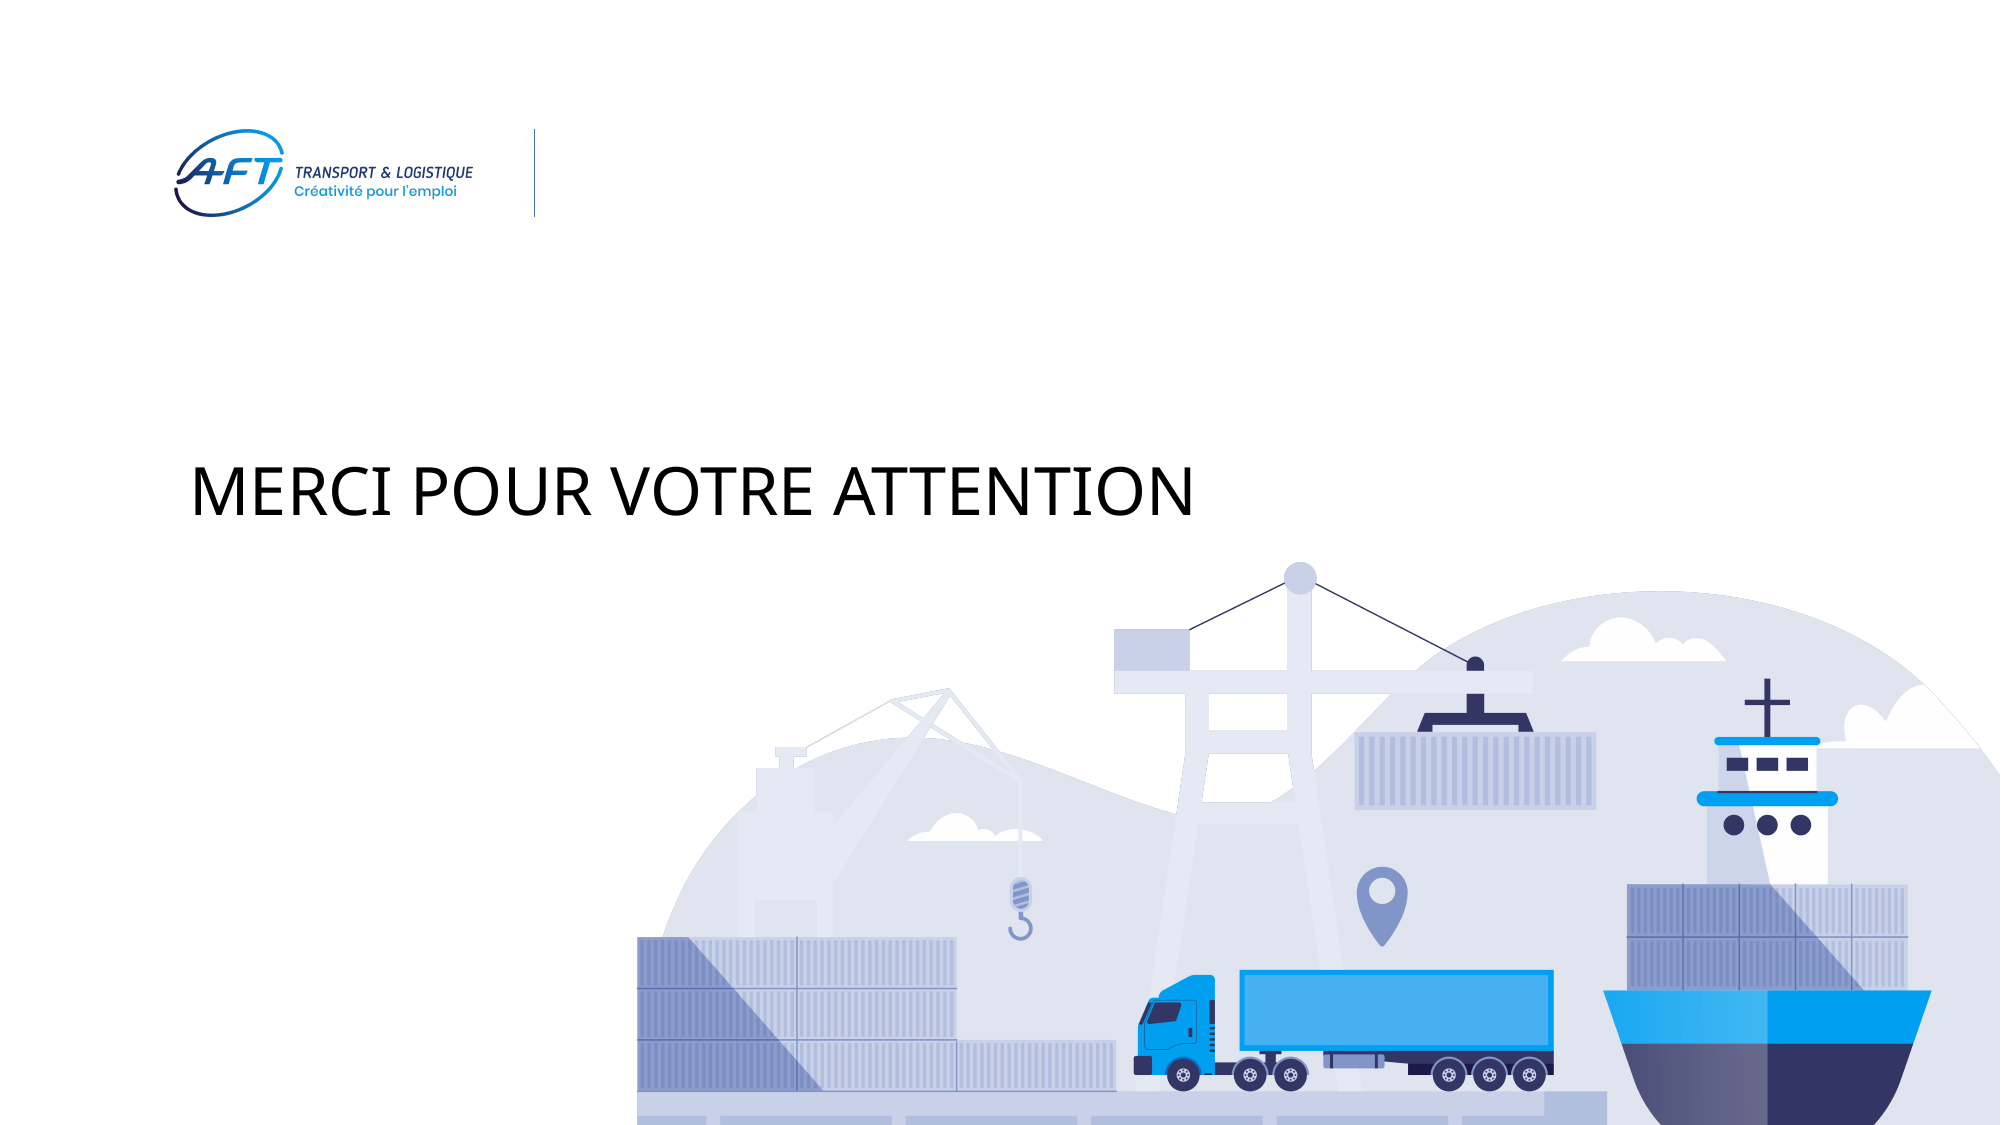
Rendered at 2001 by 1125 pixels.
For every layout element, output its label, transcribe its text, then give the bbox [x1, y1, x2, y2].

picture [611, 562, 2000, 1125]
picture [174, 129, 473, 217]
text_box MERCI POUR VOTRE ATTENTION [174, 479, 1274, 537]
